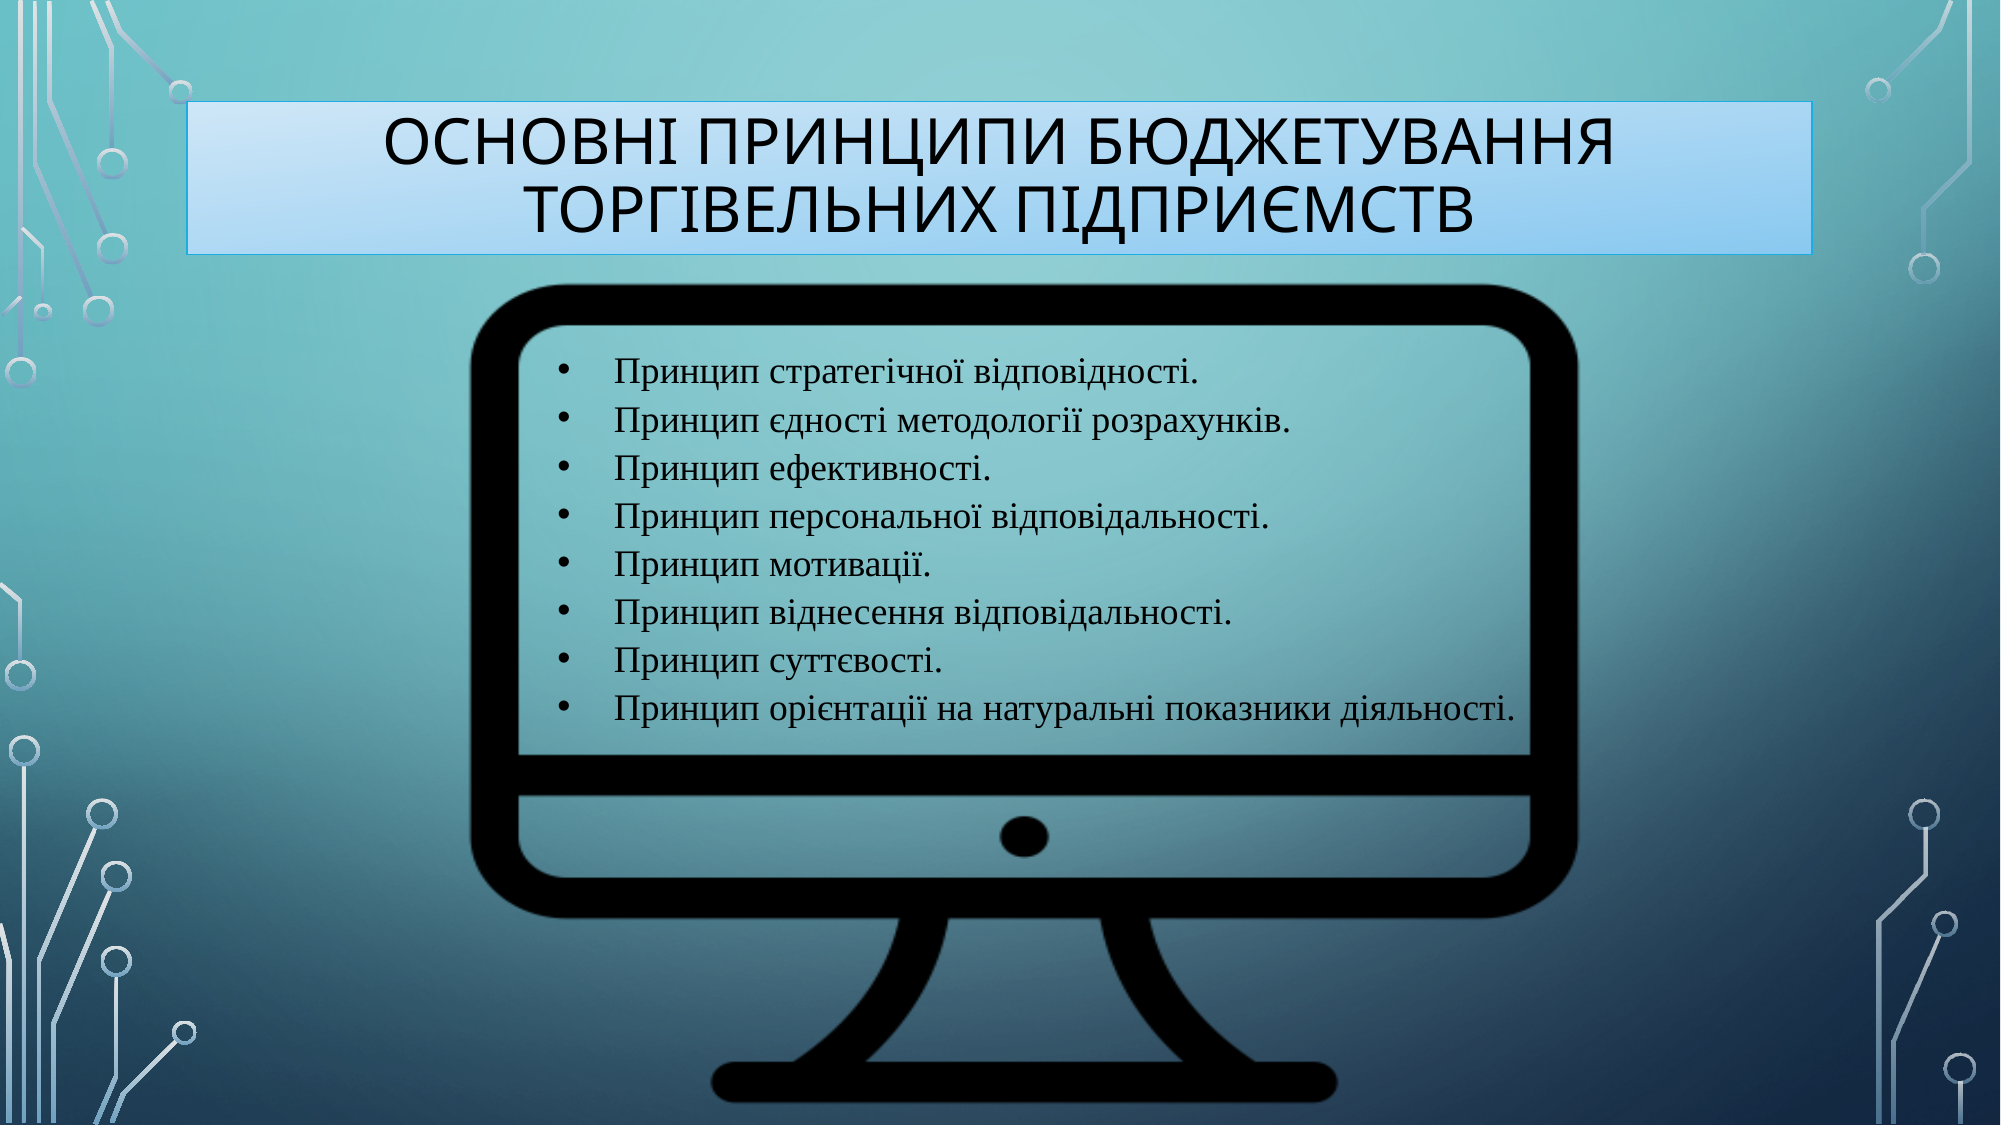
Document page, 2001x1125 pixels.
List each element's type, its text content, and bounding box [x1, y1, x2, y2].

title Основні принципи бюджетування торгівельних підприємств [186, 101, 1813, 255]
picture [447, 203, 1603, 1125]
text_box Принцип стратегічної відповідності. Принцип єдності методології розрахунків. Принцип ефективності. Принцип персональної відповідальності. Принцип мотивації. Принцип віднесення відповідальності. Принцип суттєвості. Принцип орієнтації на натуральні показники діяльності. [1603, 335, 2000, 736]
